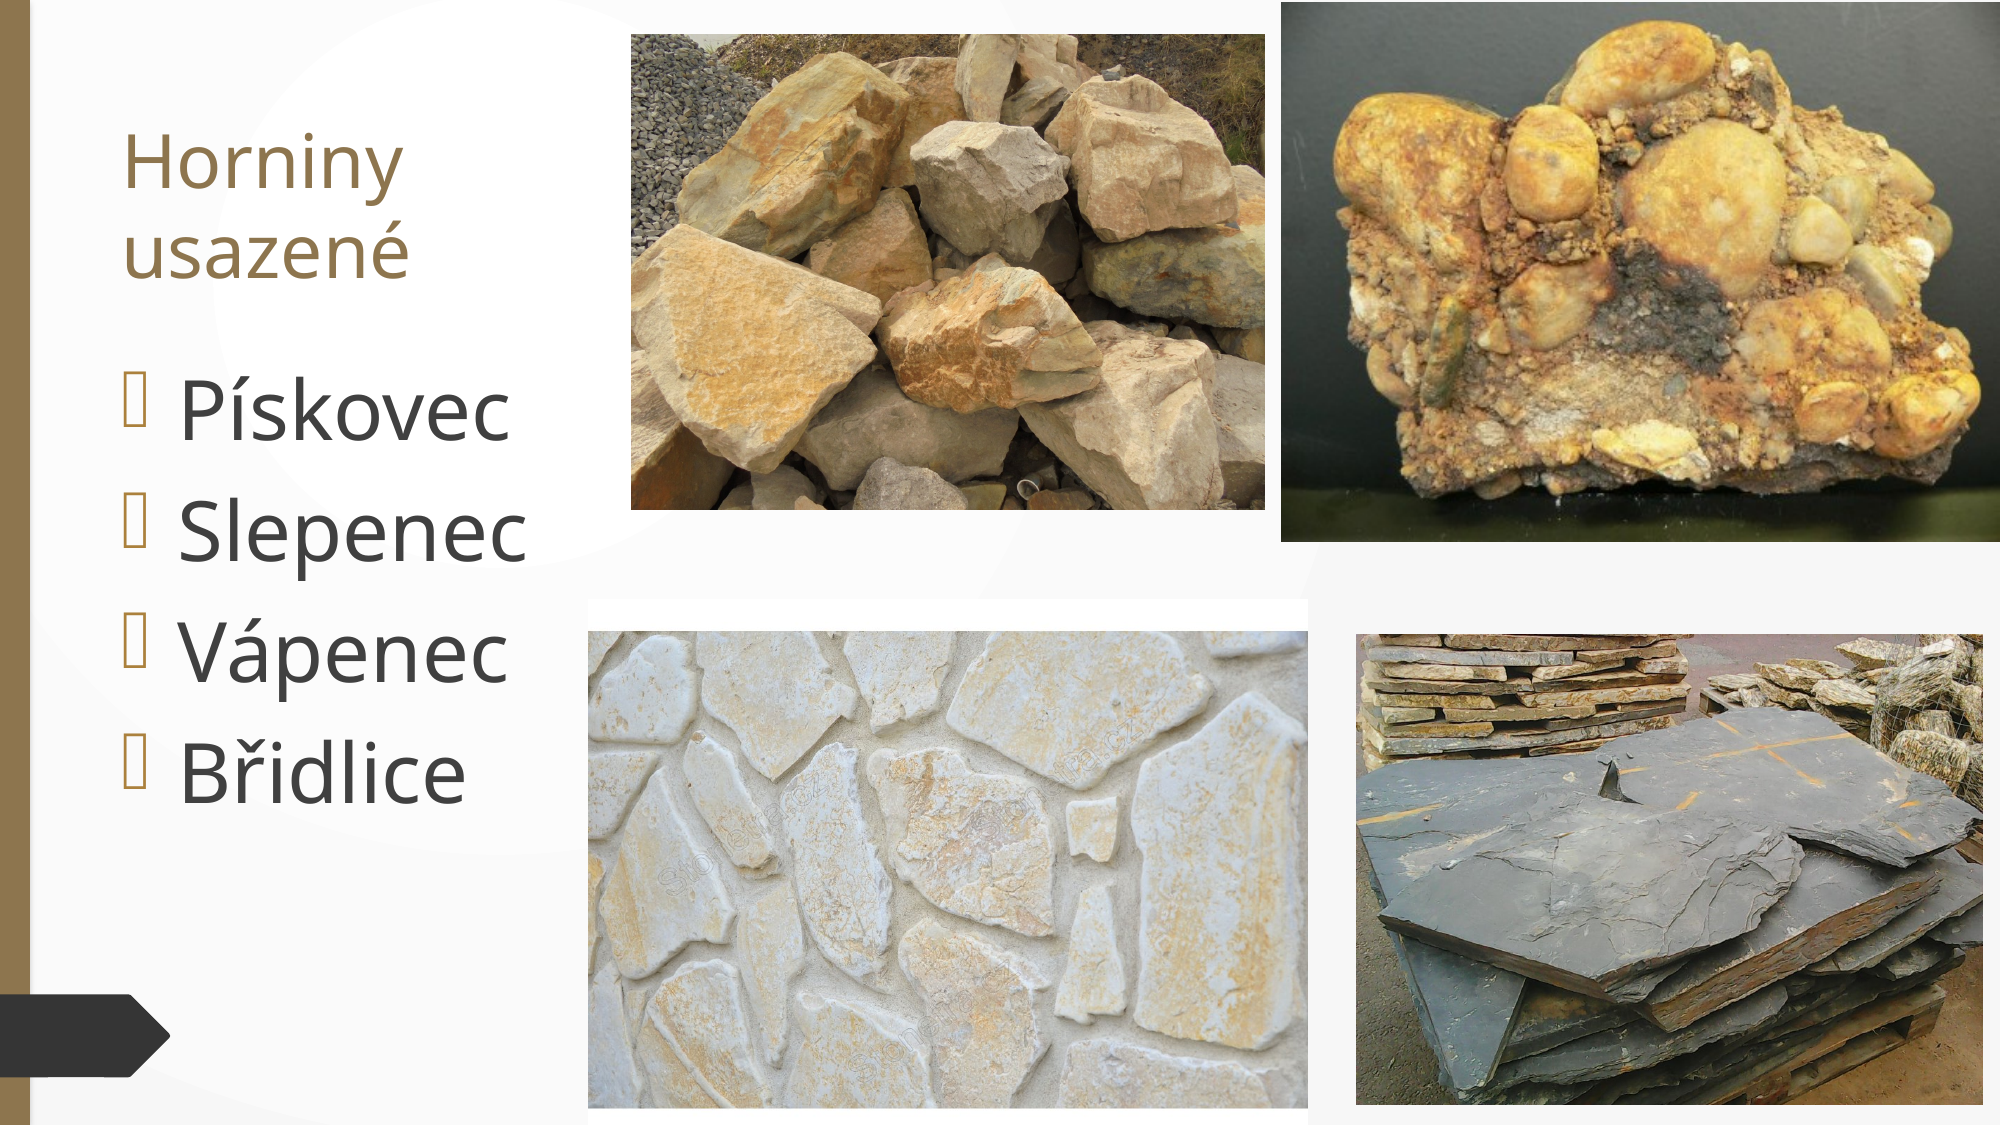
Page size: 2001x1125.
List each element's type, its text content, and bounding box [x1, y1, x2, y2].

list Pískovec Slepenec Vápenec Břidlice [106, 350, 706, 967]
picture [1356, 634, 1983, 1105]
picture [630, 34, 1265, 510]
text_box [0, 1079, 31, 1125]
title Horniny usazené [106, 105, 626, 313]
text_box [0, 0, 31, 992]
text_box [0, 992, 172, 1079]
text_box [31, 0, 2000, 1125]
picture [588, 599, 1308, 1125]
picture [1280, 2, 2000, 542]
